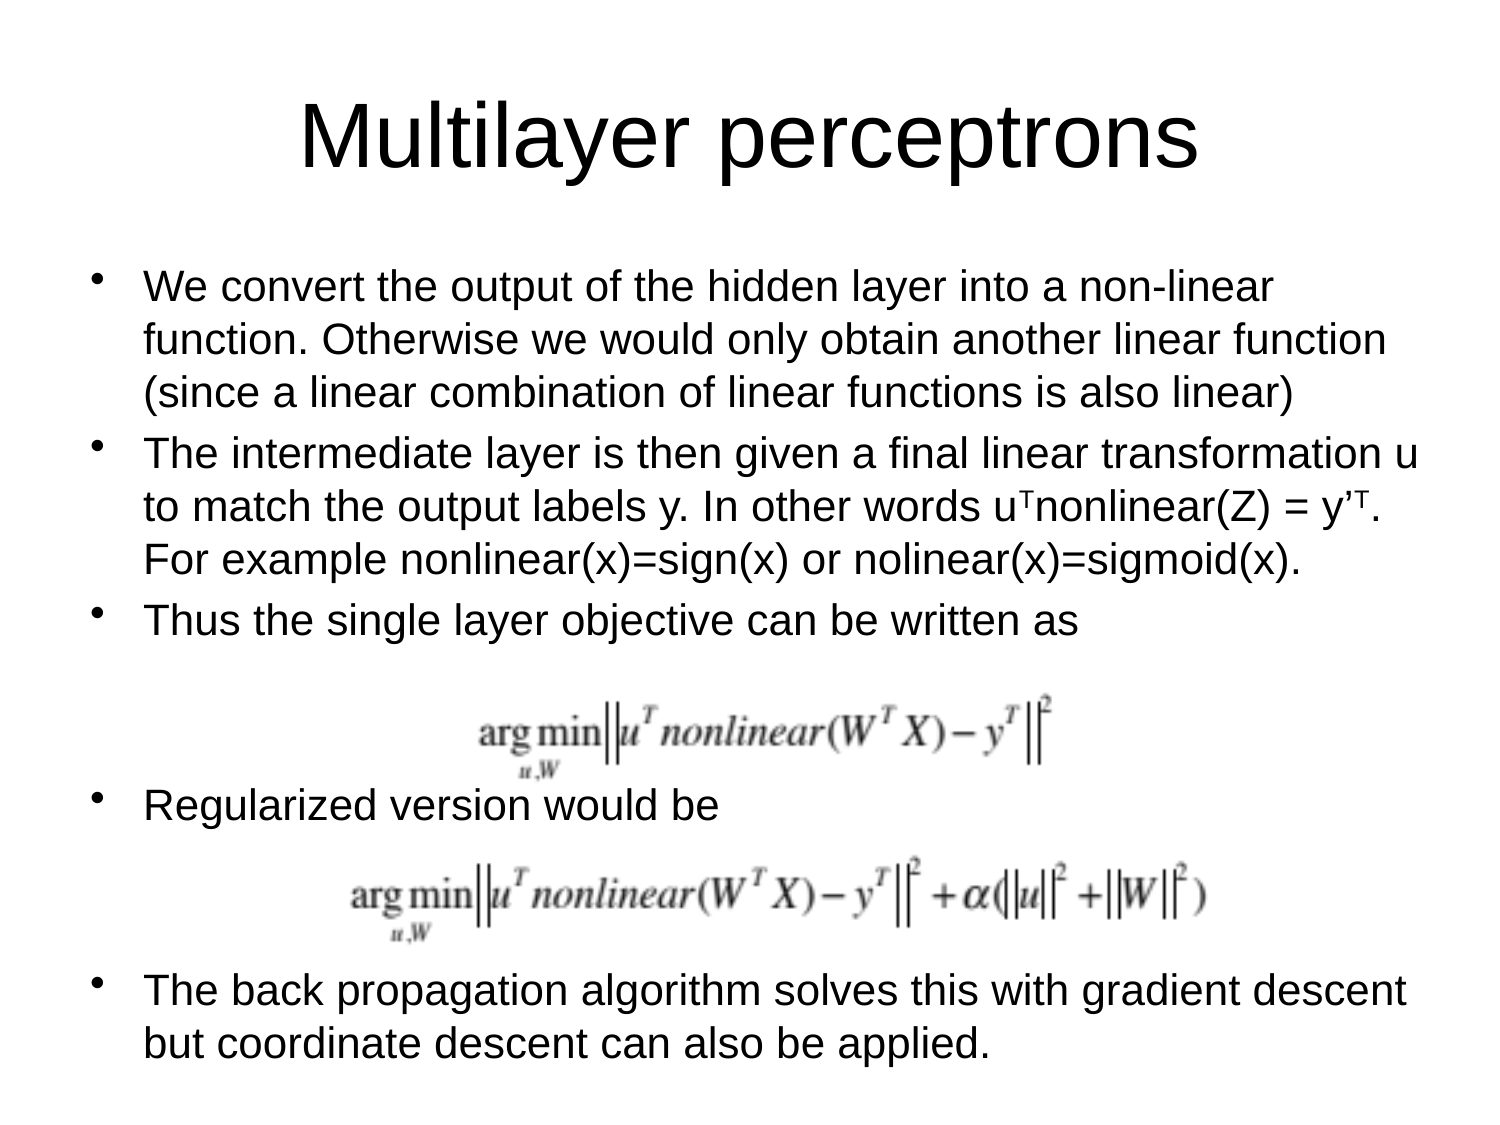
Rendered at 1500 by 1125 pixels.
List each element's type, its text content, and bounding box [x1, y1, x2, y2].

list We convert the output of the hidden layer into a non-linear function. Otherwise we would only obtain another linear function (since a linear combination of linear functions is also linear) The intermediate layer is then given a final linear transformation u to match the output labels y. In other words uTnonlinear(Z) = y’T. For example nonlinear(x)=sign(x) or nolinear(x)=sigmoid(x). Thus the single layer objective can be written as Regularized version would be The back propagation algorithm solves this with gradient descent but coordinate descent can also be applied. [75, 249, 1450, 1088]
title Multilayer perceptrons [112, 37, 1388, 225]
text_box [345, 848, 1209, 951]
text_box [474, 685, 1055, 788]
